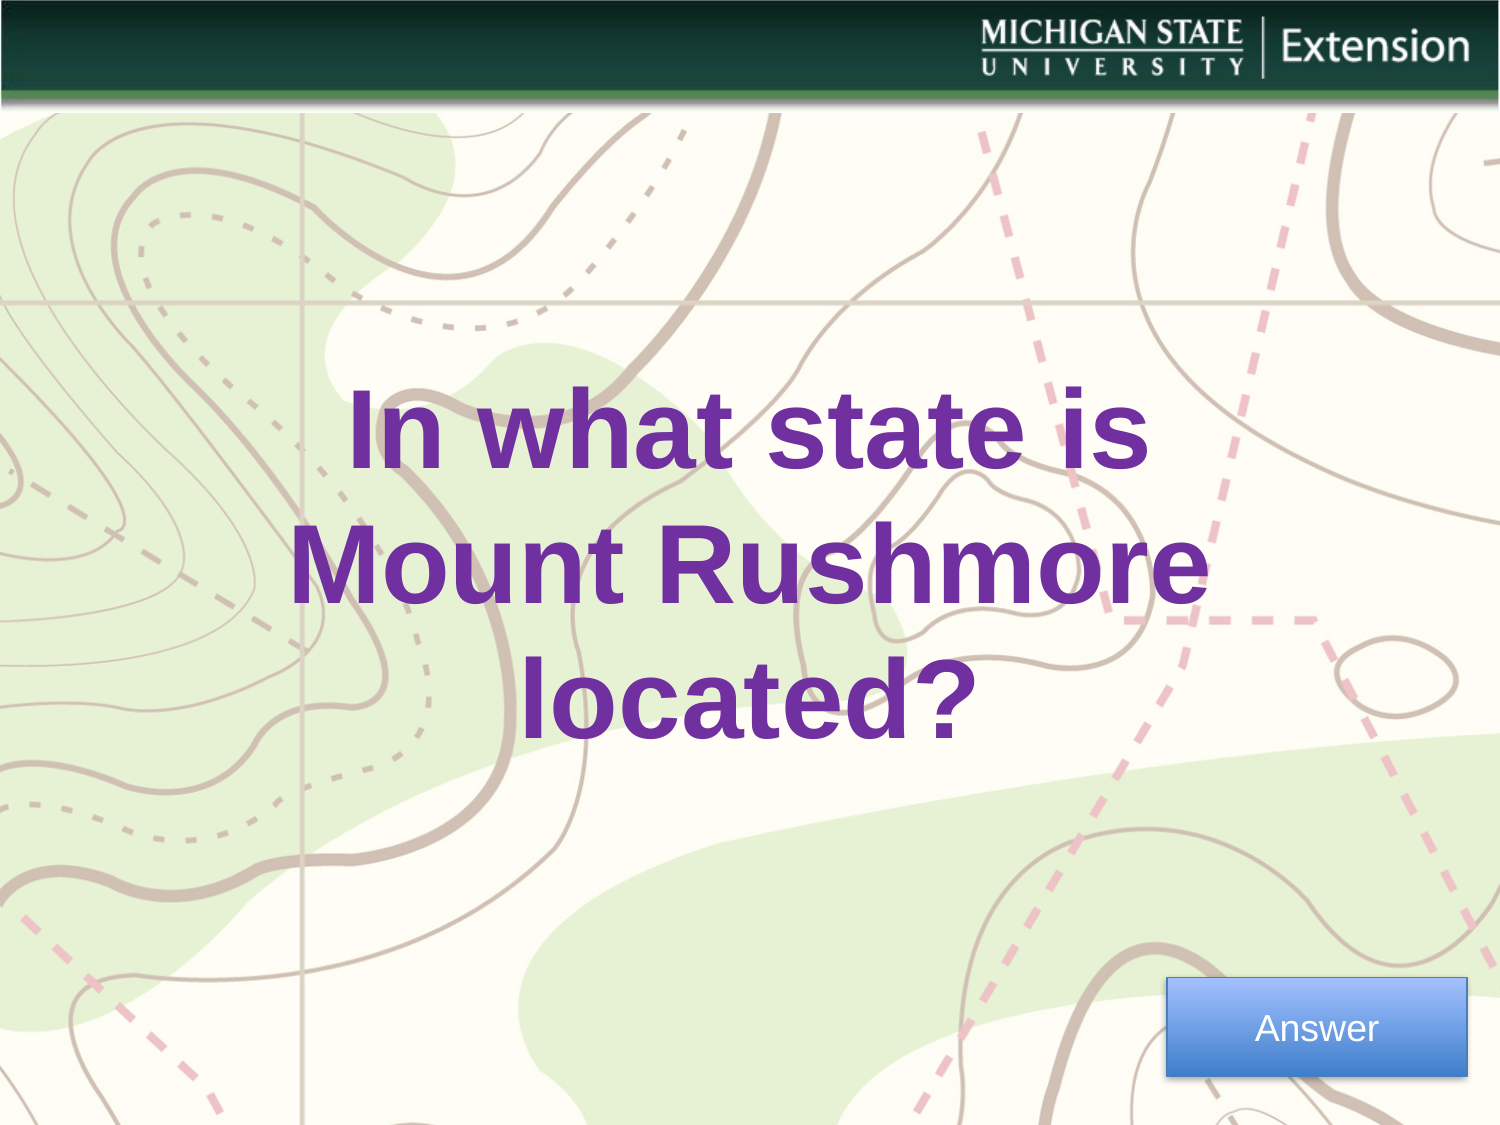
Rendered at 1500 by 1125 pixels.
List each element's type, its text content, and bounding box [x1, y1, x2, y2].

text_box Answer [1166, 977, 1468, 1077]
picture [0, 0, 1500, 113]
text_box In what state is Mount Rushmore located? [165, 348, 1335, 768]
